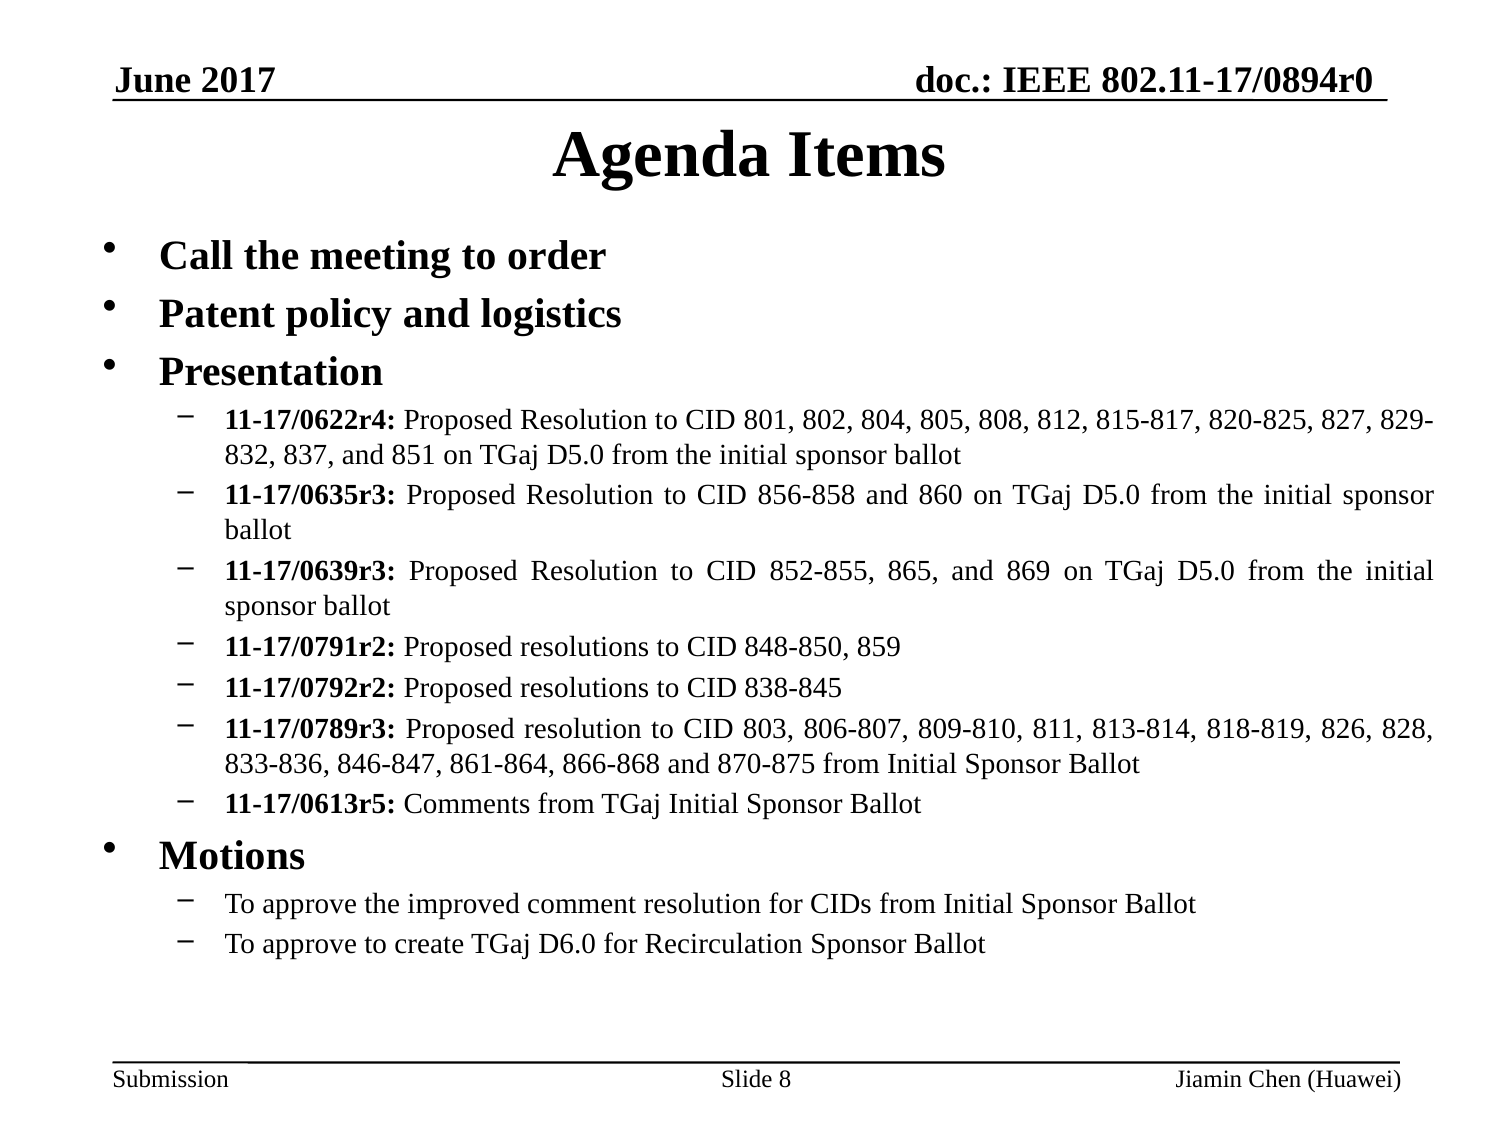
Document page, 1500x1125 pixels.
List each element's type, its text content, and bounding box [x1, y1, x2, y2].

slide_number Slide 8 [712, 1061, 773, 1093]
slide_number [114, 54, 278, 101]
title Agenda Items [112, 62, 1388, 219]
footer Jiamin Chen (Huawei) [773, 1061, 1402, 1093]
list Call the meeting to order Patent policy and logistics Presentation 11-17/0622r4: Proposed Resolution to CID 801, 802, 804, 805, 808, 812, 815-817, 820-825, 827, 829-832, 837, and 851 on TGaj D5.0 from the initial sponsor ballot 11-17/0635r3: Proposed Resolution to CID 856-858 and 860 on TGaj D5.0 from the initial sponsor ballot 11-17/0639r3: Proposed Resolution to CID 852-855, 865, and 869 on TGaj D5.0 from the initial sponsor ballot 11-17/0791r2: Proposed resolutions to CID 848-850, 859 11-17/0792r2: Proposed resolutions to CID 838-845 11-17/0789r3: Proposed resolution to CID 803, 806-807, 809-810, 811, 813-814, 818-819, 826, 828, 833-836, 846-847, 861-864, 866-868 and 870-875 from Initial Sponsor Ballot 11-17/0613r5: Comments from TGaj Initial Sponsor Ballot Motions To approve the improved comment resolution for CIDs from Initial Sponsor Ballot To approve to create TGaj D6.0 for Recirculation Sponsor Ballot [87, 219, 1450, 1063]
